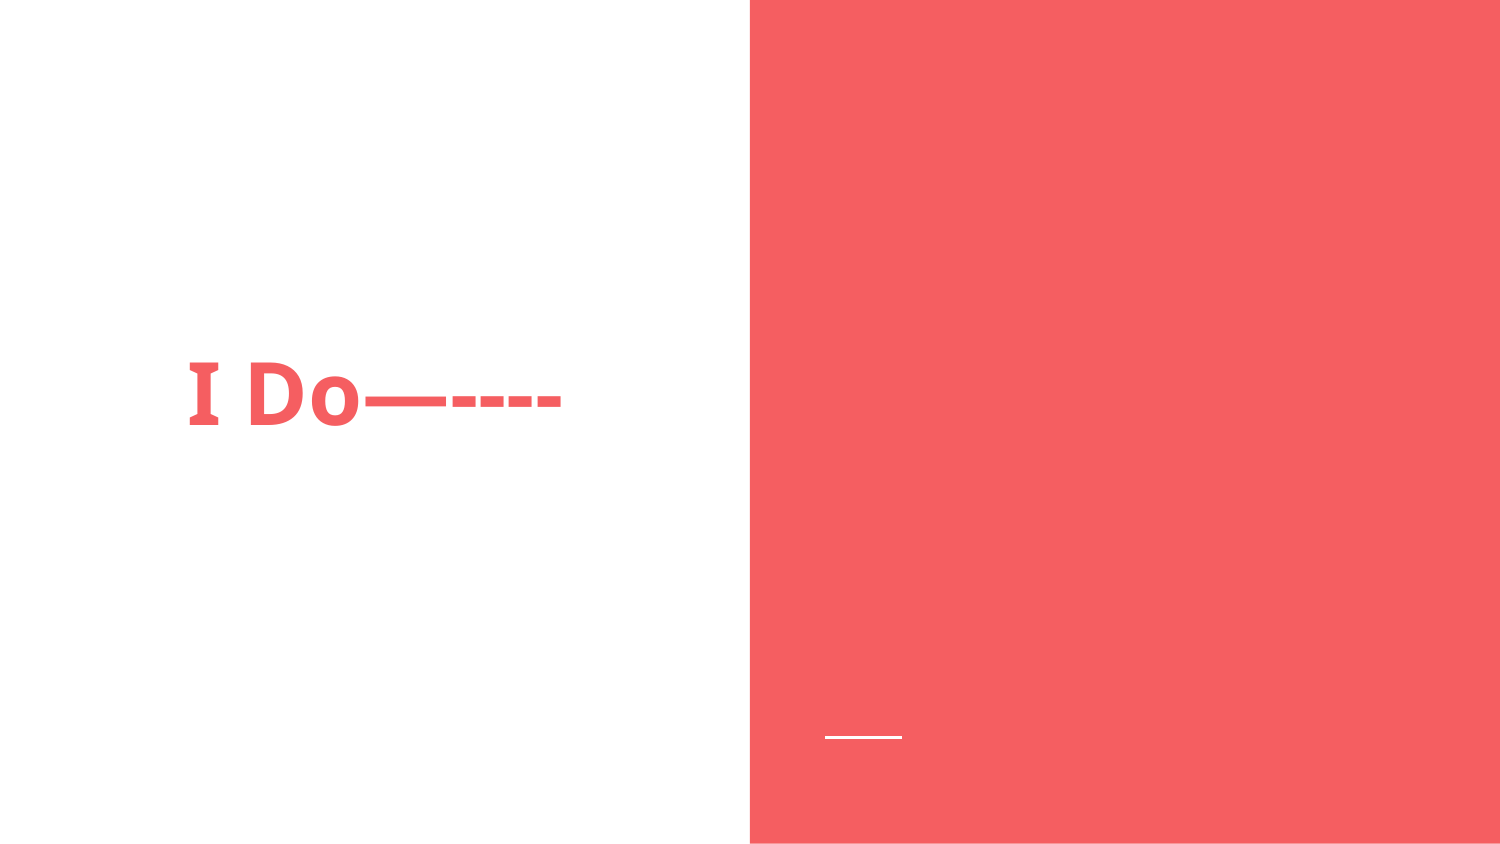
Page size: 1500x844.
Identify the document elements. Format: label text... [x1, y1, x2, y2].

title I Do—---- [43, 181, 708, 458]
